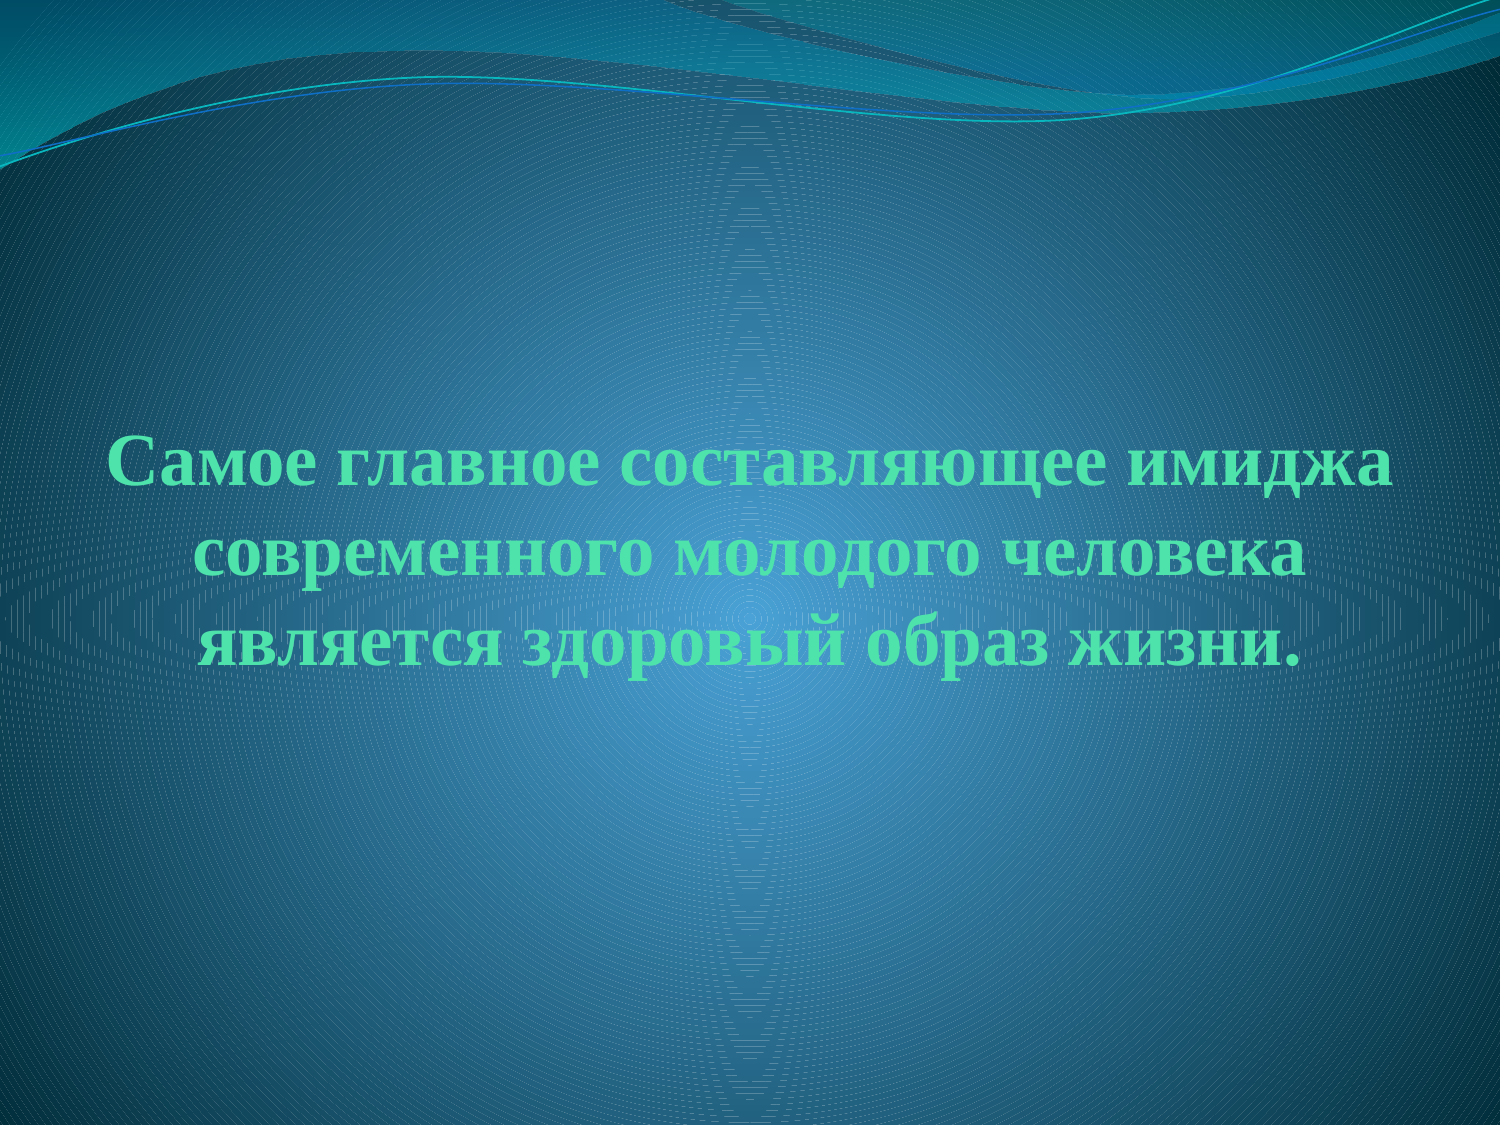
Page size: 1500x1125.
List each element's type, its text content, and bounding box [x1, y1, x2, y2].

title Самое главное составляющее имиджа современного молодого человека является здоровый образ жизни. [76, 432, 1424, 681]
